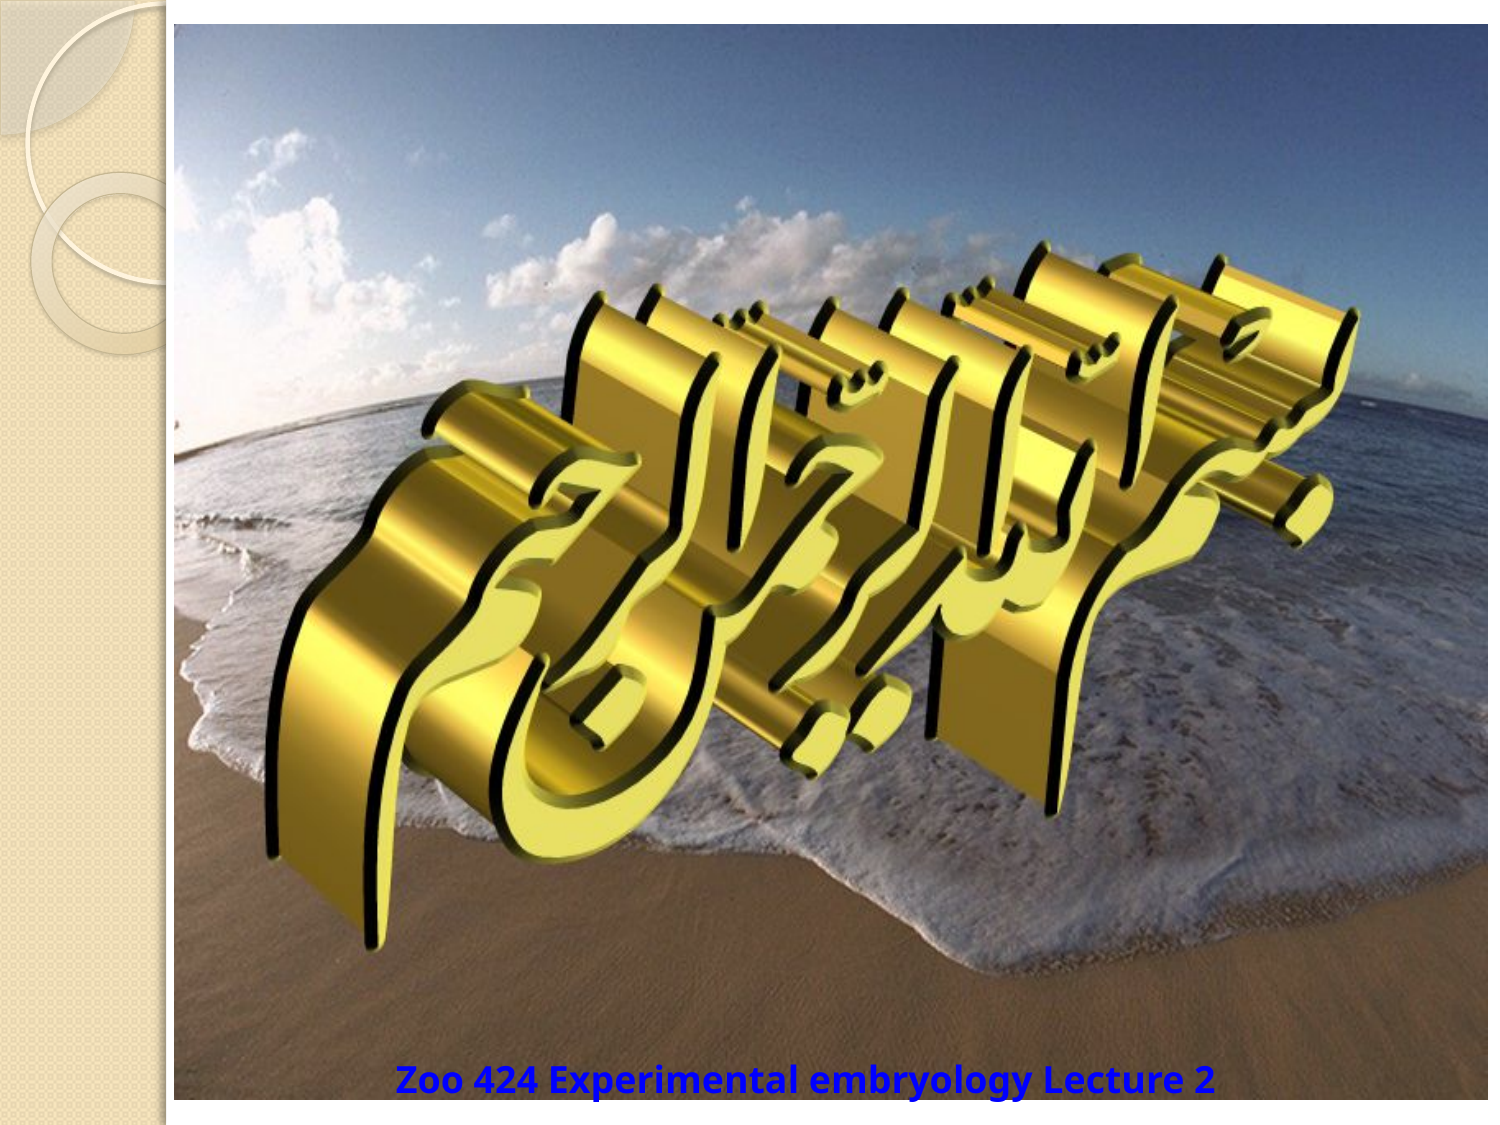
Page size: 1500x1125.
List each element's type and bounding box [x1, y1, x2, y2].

picture [174, 24, 1488, 1101]
text_box [162, 1026, 170, 1109]
